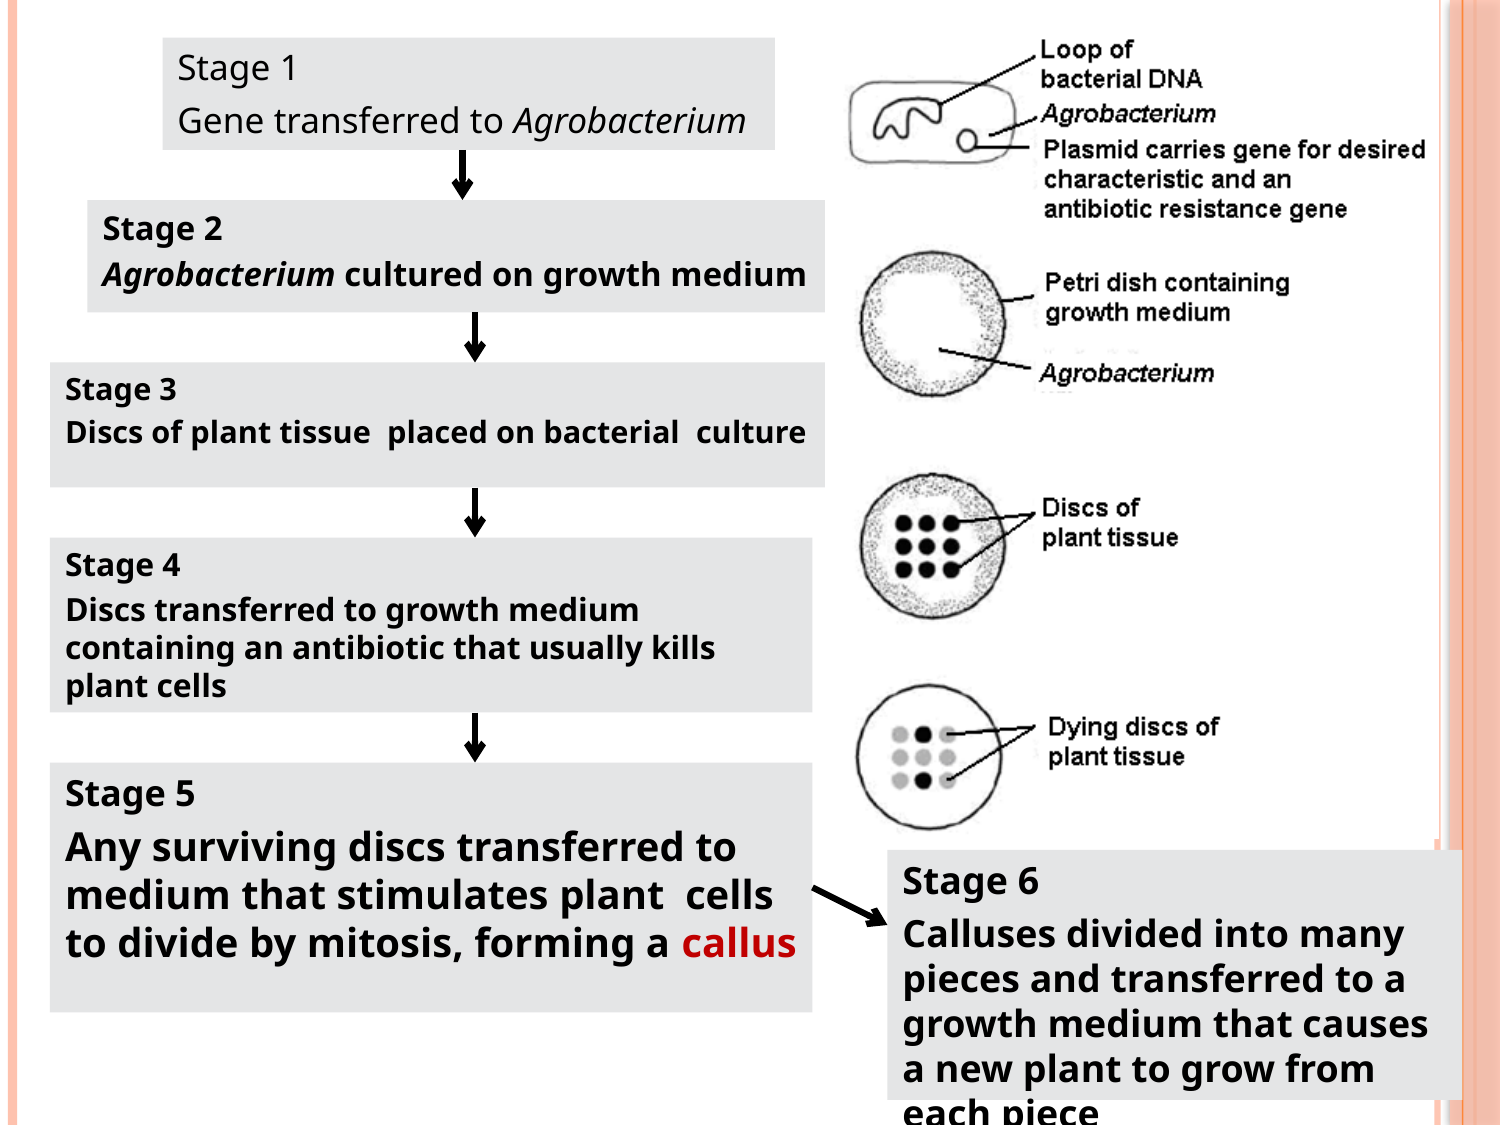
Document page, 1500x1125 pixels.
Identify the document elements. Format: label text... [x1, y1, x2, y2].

list Stage 1 Gene transferred to Agrobacterium [162, 37, 775, 150]
text_box Stage 4 Discs transferred to growth medium containing an antibiotic that usually kills plant cells [49, 537, 813, 713]
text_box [811, 886, 888, 926]
text_box Stage 3 Discs of plant tissue placed on bacterial culture [50, 362, 818, 488]
text_box Stage 5 Any surviving discs transferred to medium that stimulates plant cells to divide by mitosis, forming a callus [49, 762, 813, 1013]
text_box Stage 6 Calluses divided into many pieces and transferred to a growth medium that causes a new plant to grow from each piece [887, 849, 1463, 1100]
picture [824, 0, 1440, 840]
text_box Stage 2 Agrobacterium cultured on growth medium [87, 200, 818, 313]
